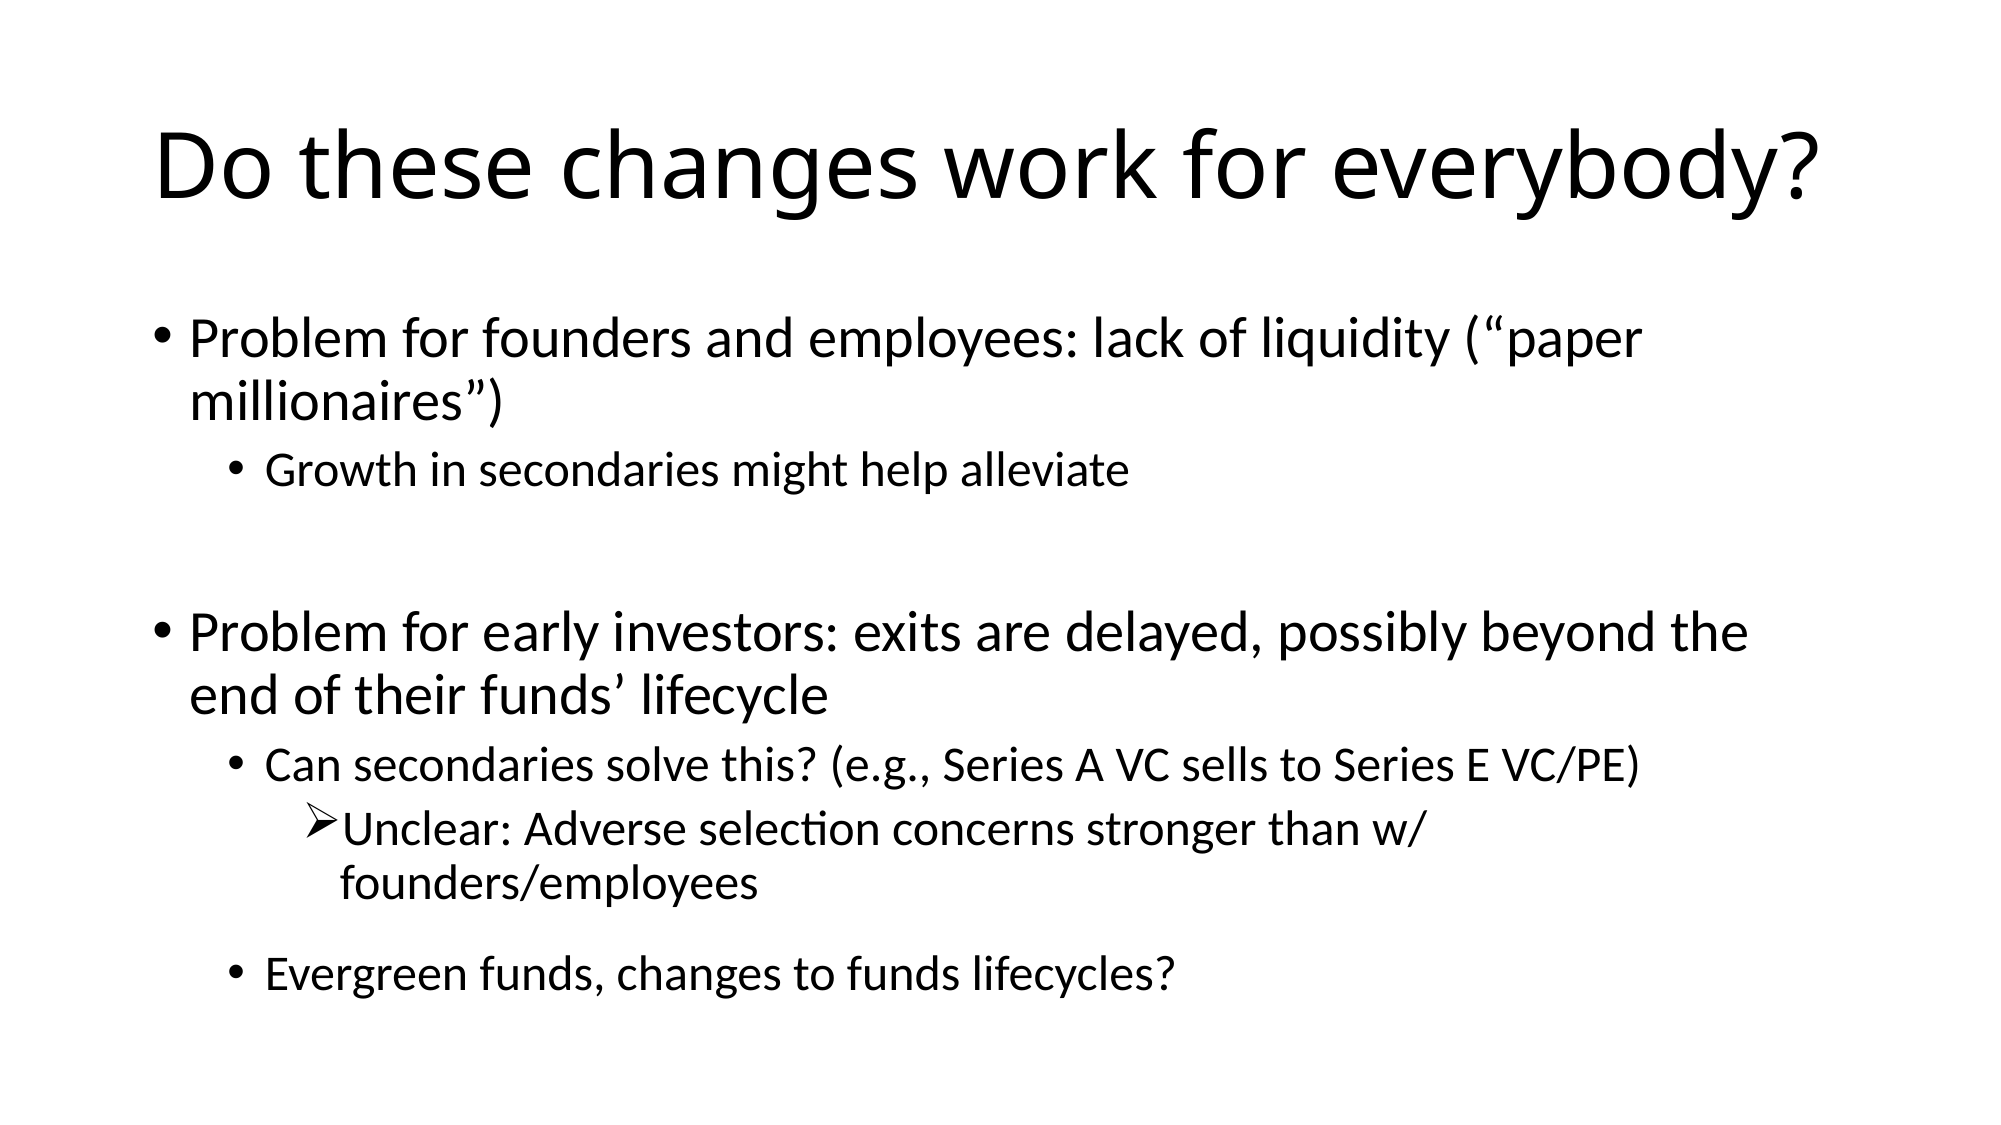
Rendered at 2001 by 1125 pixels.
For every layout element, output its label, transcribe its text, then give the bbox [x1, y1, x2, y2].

list Problem for founders and employees: lack of liquidity (“paper millionaires”) Growth in secondaries might help alleviate Problem for early investors: exits are delayed, possibly beyond the end of their funds’ lifecycle Can secondaries solve this? (e.g., Series A VC sells to Series E VC/PE) Unclear: Adverse selection concerns stronger than w/ founders/employees Evergreen funds, changes to funds lifecycles? [137, 299, 1863, 1014]
title Do these changes work for everybody? [137, 59, 1906, 278]
